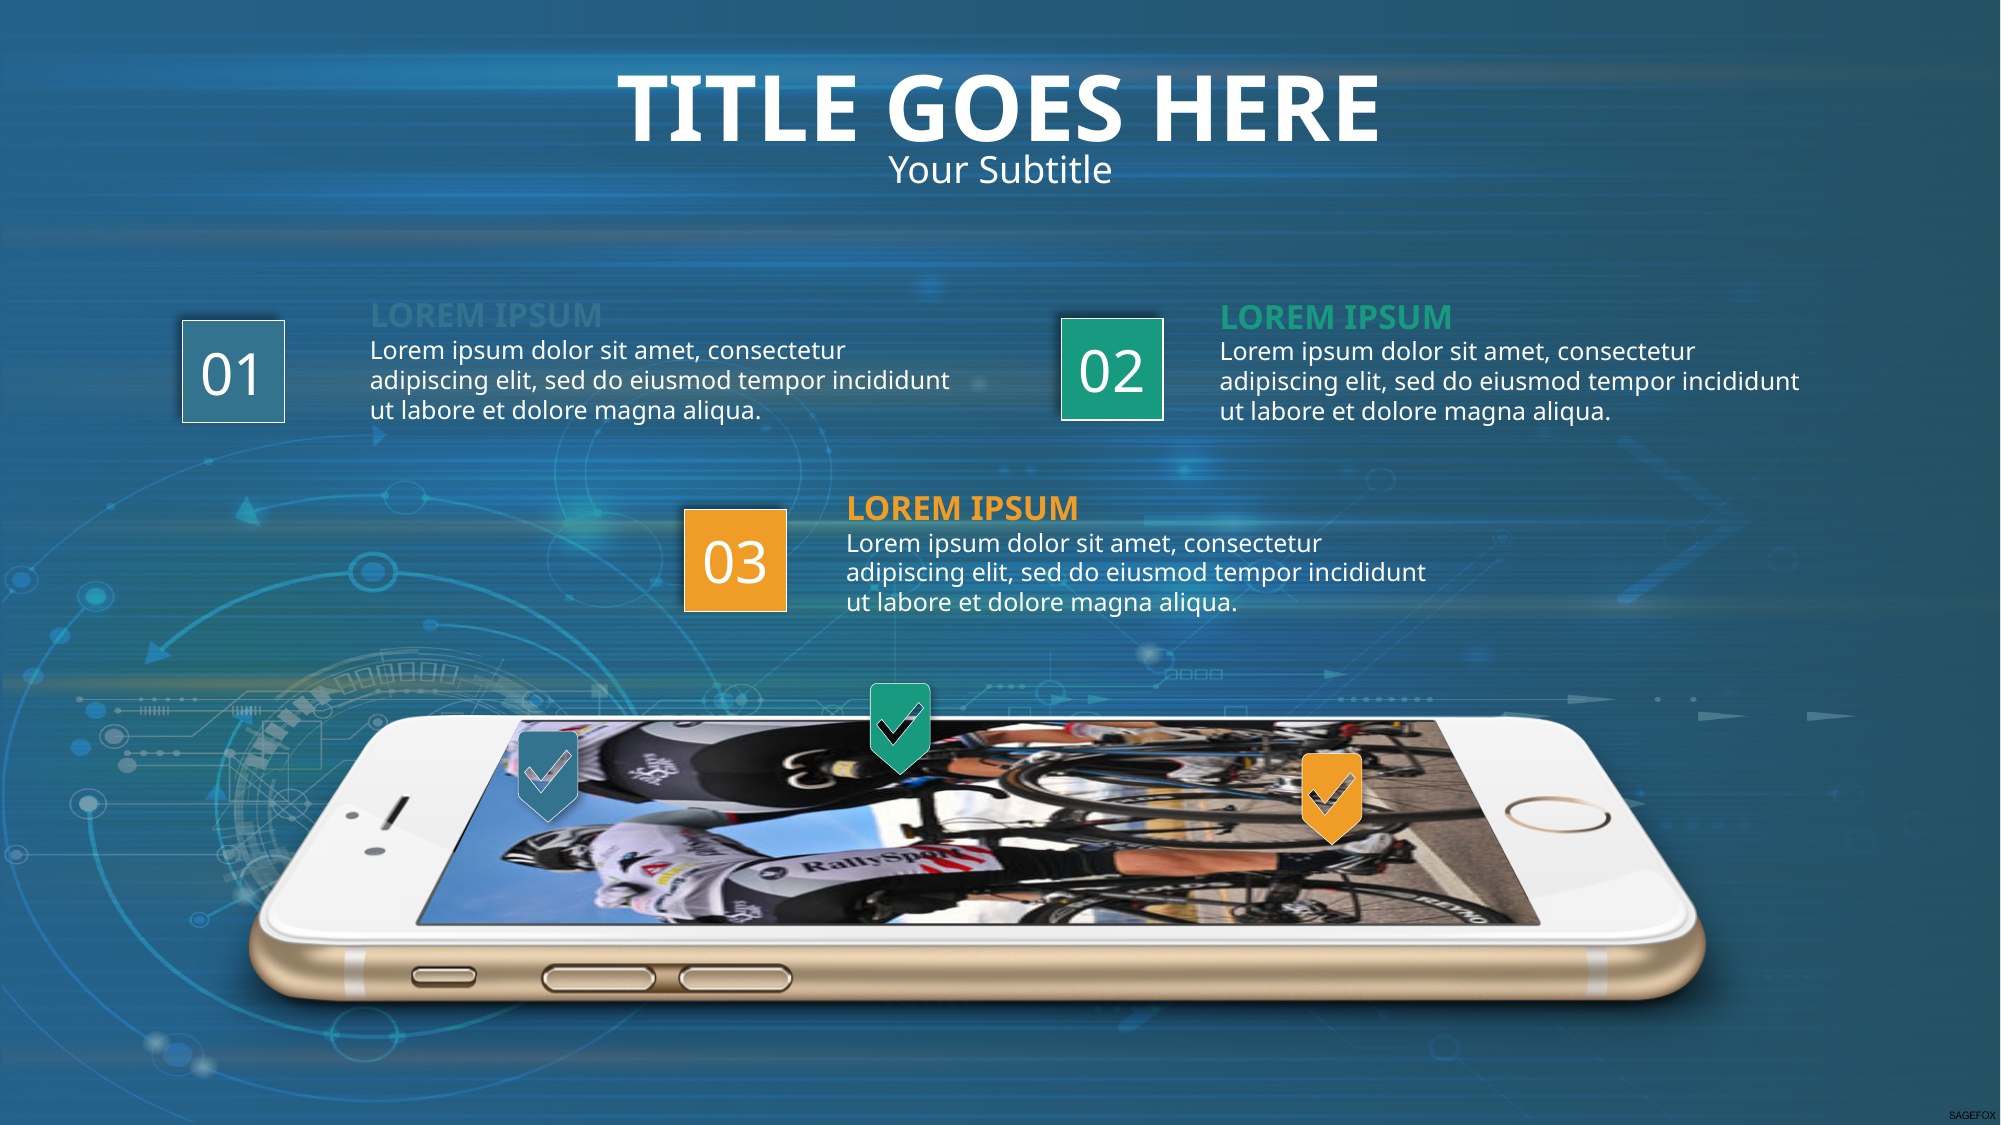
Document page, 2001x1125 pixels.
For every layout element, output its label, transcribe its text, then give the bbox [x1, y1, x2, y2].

text_box 02 [1060, 317, 1164, 421]
text_box 01 [181, 320, 285, 424]
text_box 03 [683, 508, 787, 560]
picture [0, 0, 2001, 1125]
text_box LOREM IPSUM Lorem ipsum dolor sit amet, consectetur adipiscing elit, sed do eiusmod tempor incididunt ut labore et dolore magna aliqua. [1209, 290, 1815, 431]
text_box LOREM IPSUM Lorem ipsum dolor sit amet, consectetur adipiscing elit, sed do eiusmod tempor incididunt ut labore et dolore magna aliqua. [359, 289, 966, 430]
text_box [548, 42, 1452, 199]
text_box LOREM IPSUM Lorem ipsum dolor sit amet, consectetur adipiscing elit, sed do eiusmod tempor incididunt ut labore et dolore magna aliqua. [836, 482, 1442, 560]
